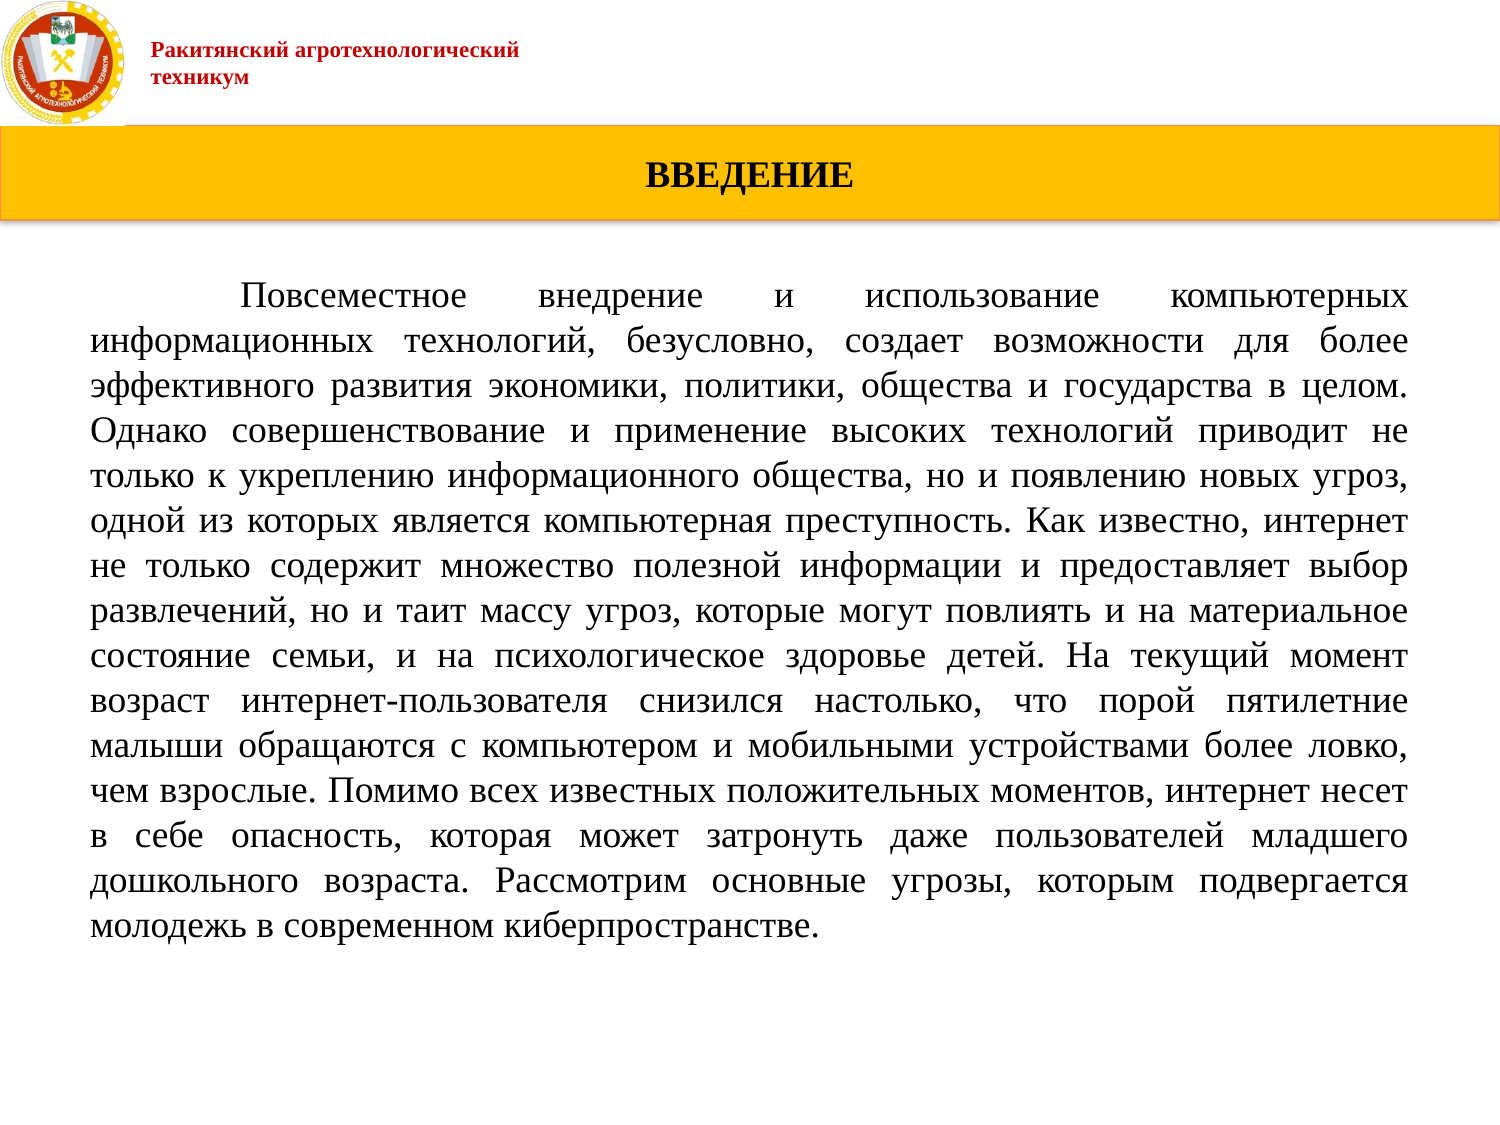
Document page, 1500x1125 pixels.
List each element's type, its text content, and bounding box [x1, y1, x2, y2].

list Повсеместное внедрение и использование компьютерных информационных технологий, безусловно, создает возможности для более эффективного развития экономики, политики, общества и государства в целом. Однако совершенствование и применение высоких технологий приводит не только к укреплению информационного общества, но и появлению новых угроз, одной из которых является компьютерная преступность. Как известно, интернет не только содержит множество полезной информации и предоставляет выбор развлечений, но и таит массу угроз, которые могут повлиять и на материальное состояние семьи, и на психологическое здоровье детей. На текущий момент возраст интернет-пользователя снизился настолько, что порой пятилетние малыши обращаются с компьютером и мобильными устройствами более ловко, чем взрослые. Помимо всех известных положительных моментов, интернет несет в себе опасность, которая может затронуть даже пользователей младшего дошкольного возраста. Рассмотрим основные угрозы, которым подвергается молодежь в современном киберпространстве. [75, 262, 1425, 1005]
text_box Ракитянский агротехнологический техникум [135, 27, 550, 97]
text_box ВВЕДЕНИЕ [0, 125, 1500, 221]
picture [0, 0, 125, 126]
